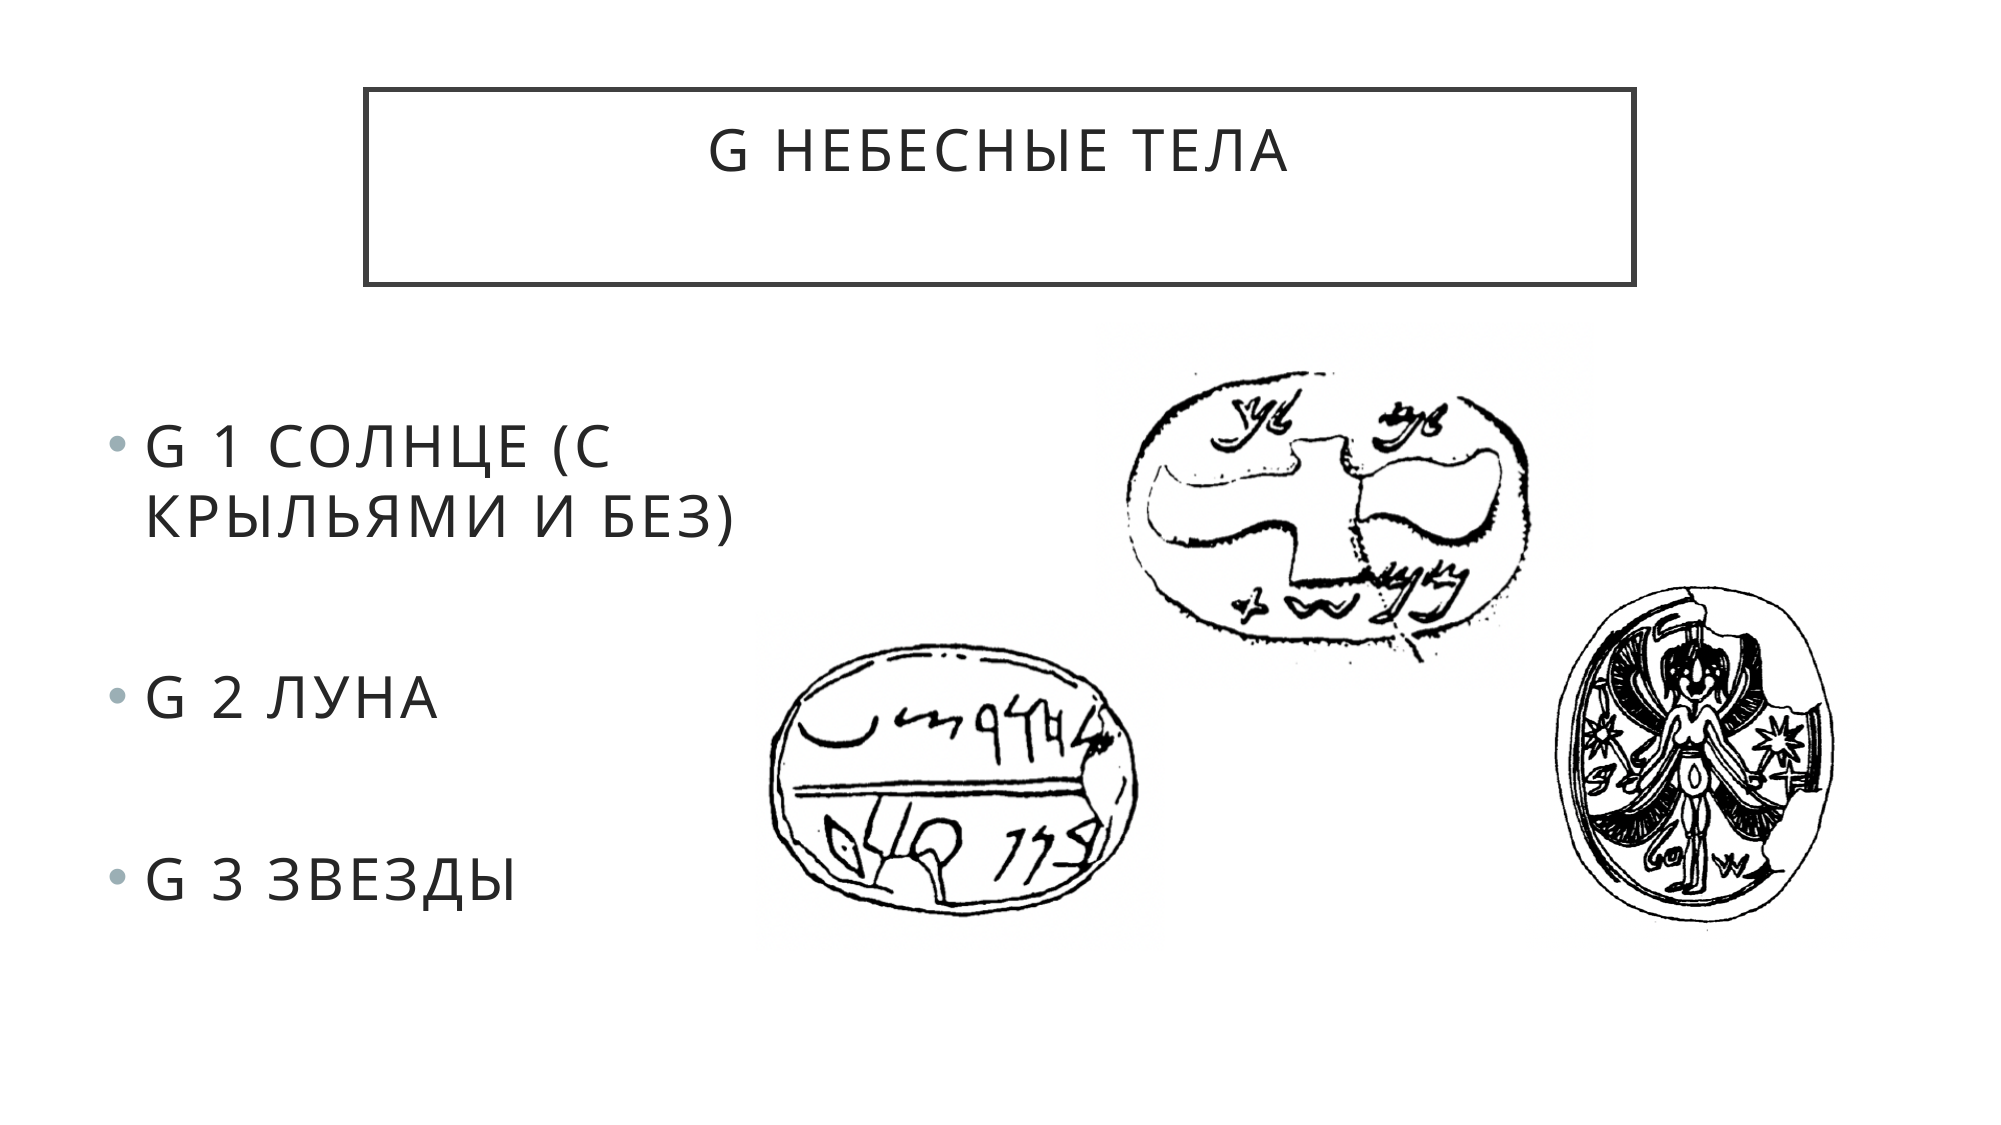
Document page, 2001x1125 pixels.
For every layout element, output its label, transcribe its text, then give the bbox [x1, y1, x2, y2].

title G небесные тела [363, 87, 1637, 287]
list g 1 солнце (с крыльями и без) g 2 луна g 3 звезды [92, 401, 895, 951]
picture [755, 322, 1889, 951]
